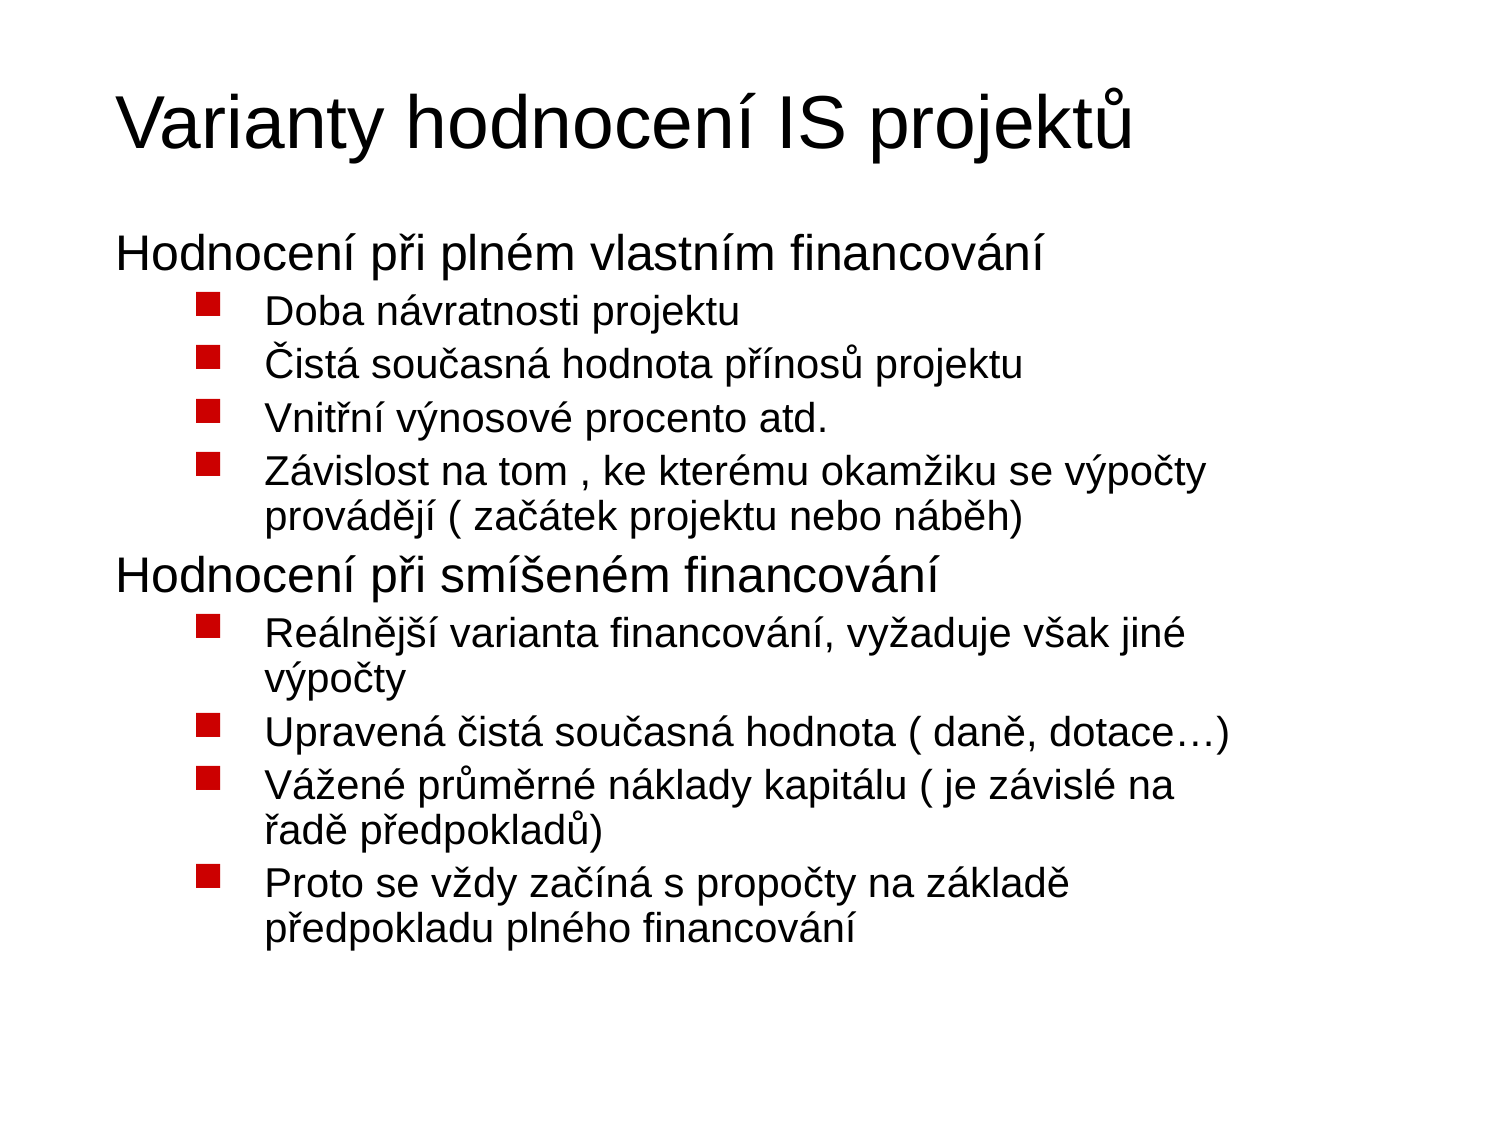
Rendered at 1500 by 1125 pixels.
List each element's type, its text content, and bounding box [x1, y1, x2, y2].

title Varianty hodnocení IS projektů [100, 66, 1376, 172]
subtitle Hodnocení při plném vlastním financování Doba návratnosti projektu Čistá současná hodnota přínosů projektu Vnitřní výnosové procento atd. Závislost na tom , ke kterému okamžiku se výpočty provádějí ( začátek projektu nebo náběh) Hodnocení při smíšeném financování Reálnější varianta financování, vyžaduje však jiné výpočty Upravená čistá současná hodnota ( daně, dotace…) Vážené průměrné náklady kapitálu ( je závislé na řadě předpokladů) Proto se vždy začíná s propočty na základě předpokladu plného financování [100, 219, 1251, 483]
